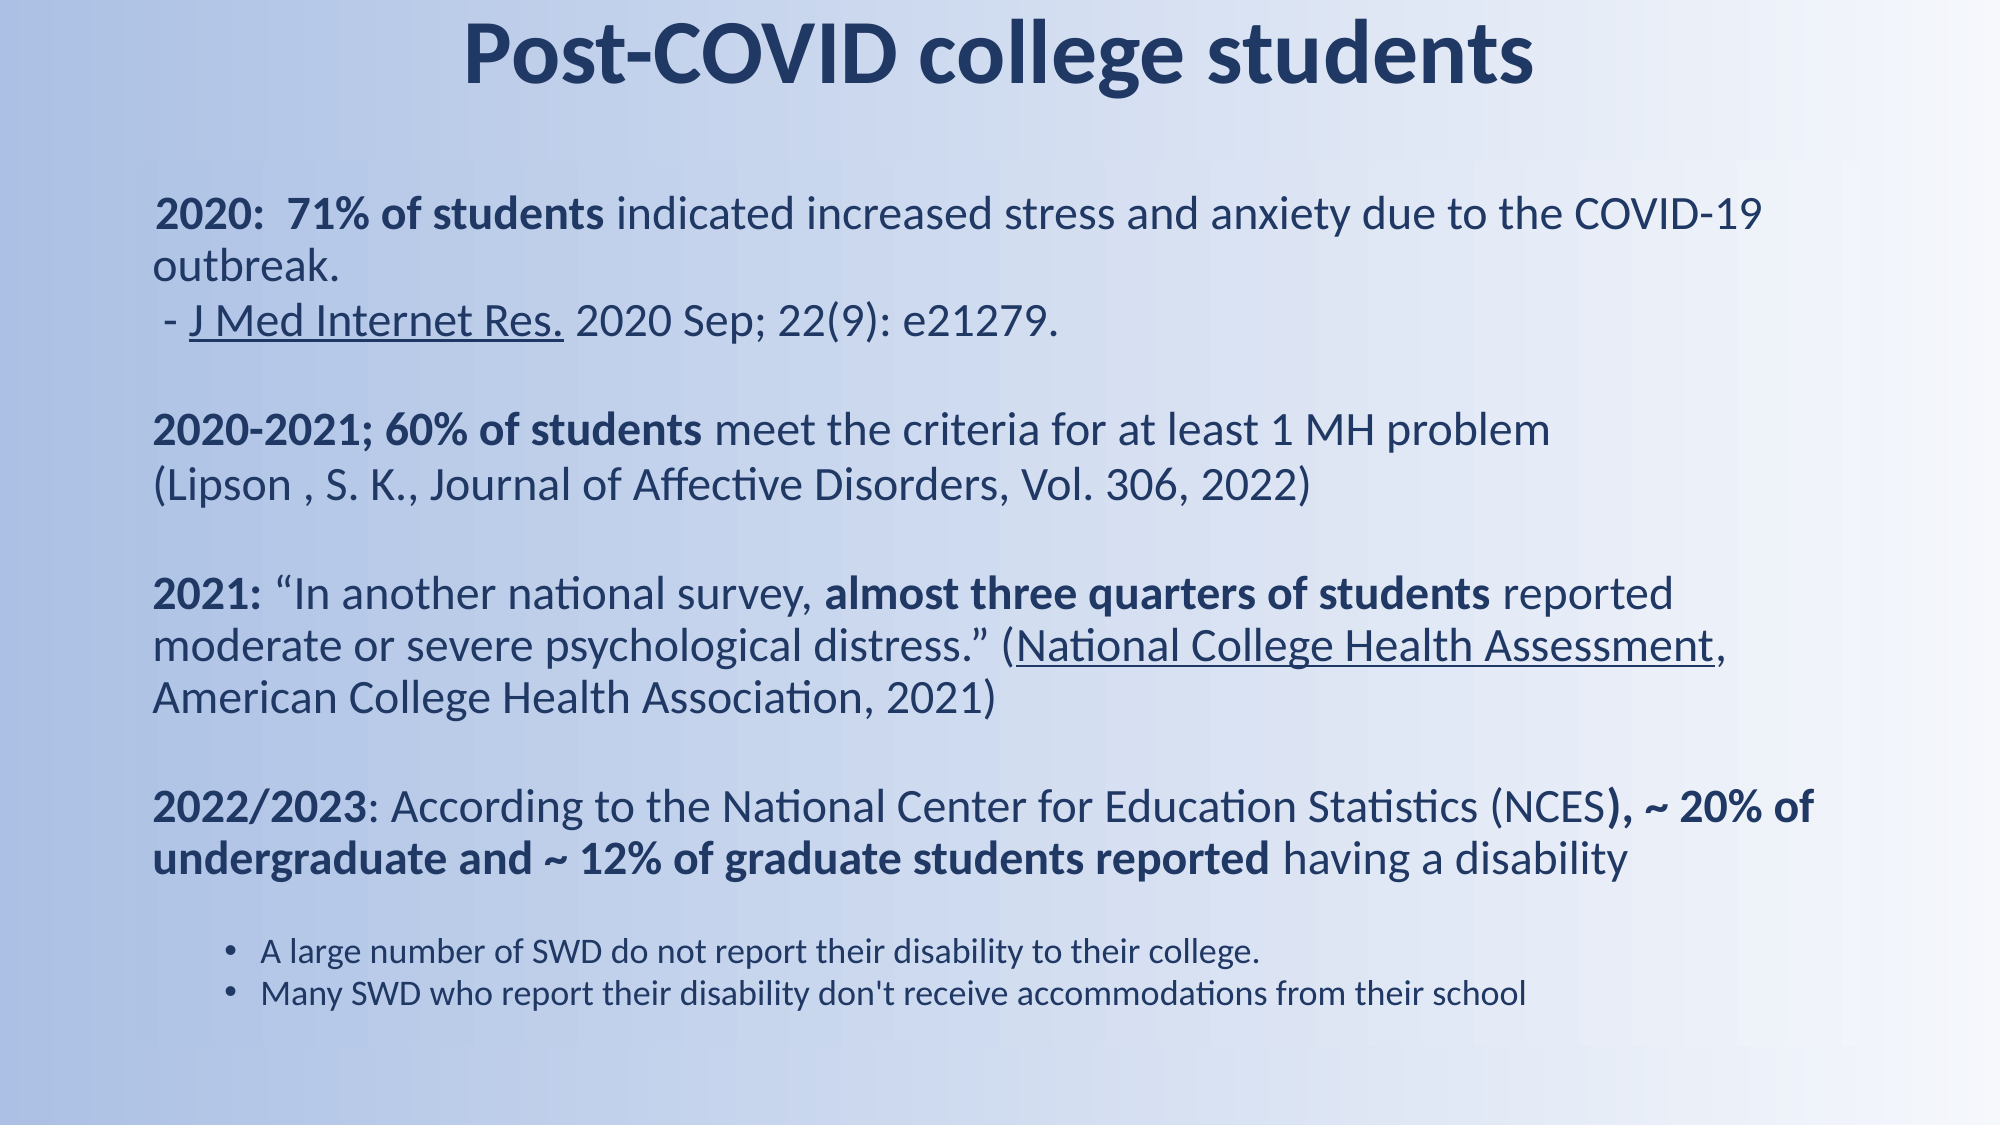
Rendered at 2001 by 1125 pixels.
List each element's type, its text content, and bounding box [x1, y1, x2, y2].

list 2020: 71% of students indicated increased stress and anxiety due to the COVID-19 outbreak. - J Med Internet Res. 2020 Sep; 22(9): e21279. 2020-2021; 60% of students meet the criteria for at least 1 MH problem (Lipson , S. K., Journal of Affective Disorders, Vol. 306, 2022) 2021: “In another national survey, almost three quarters of students reported moderate or severe psychological distress.” (National College Health Assessment, American College Health Association, 2021) 2022/2023: According to the National Center for Education Statistics (NCES), ~ 20% of undergraduate and ~ 12% of graduate students reported having a disability A large number of SWD do not report their disability to their college. Many SWD who report their disability don't receive accommodations from their school [137, 161, 1863, 1046]
title Post-COVID college students [137, 0, 1863, 130]
